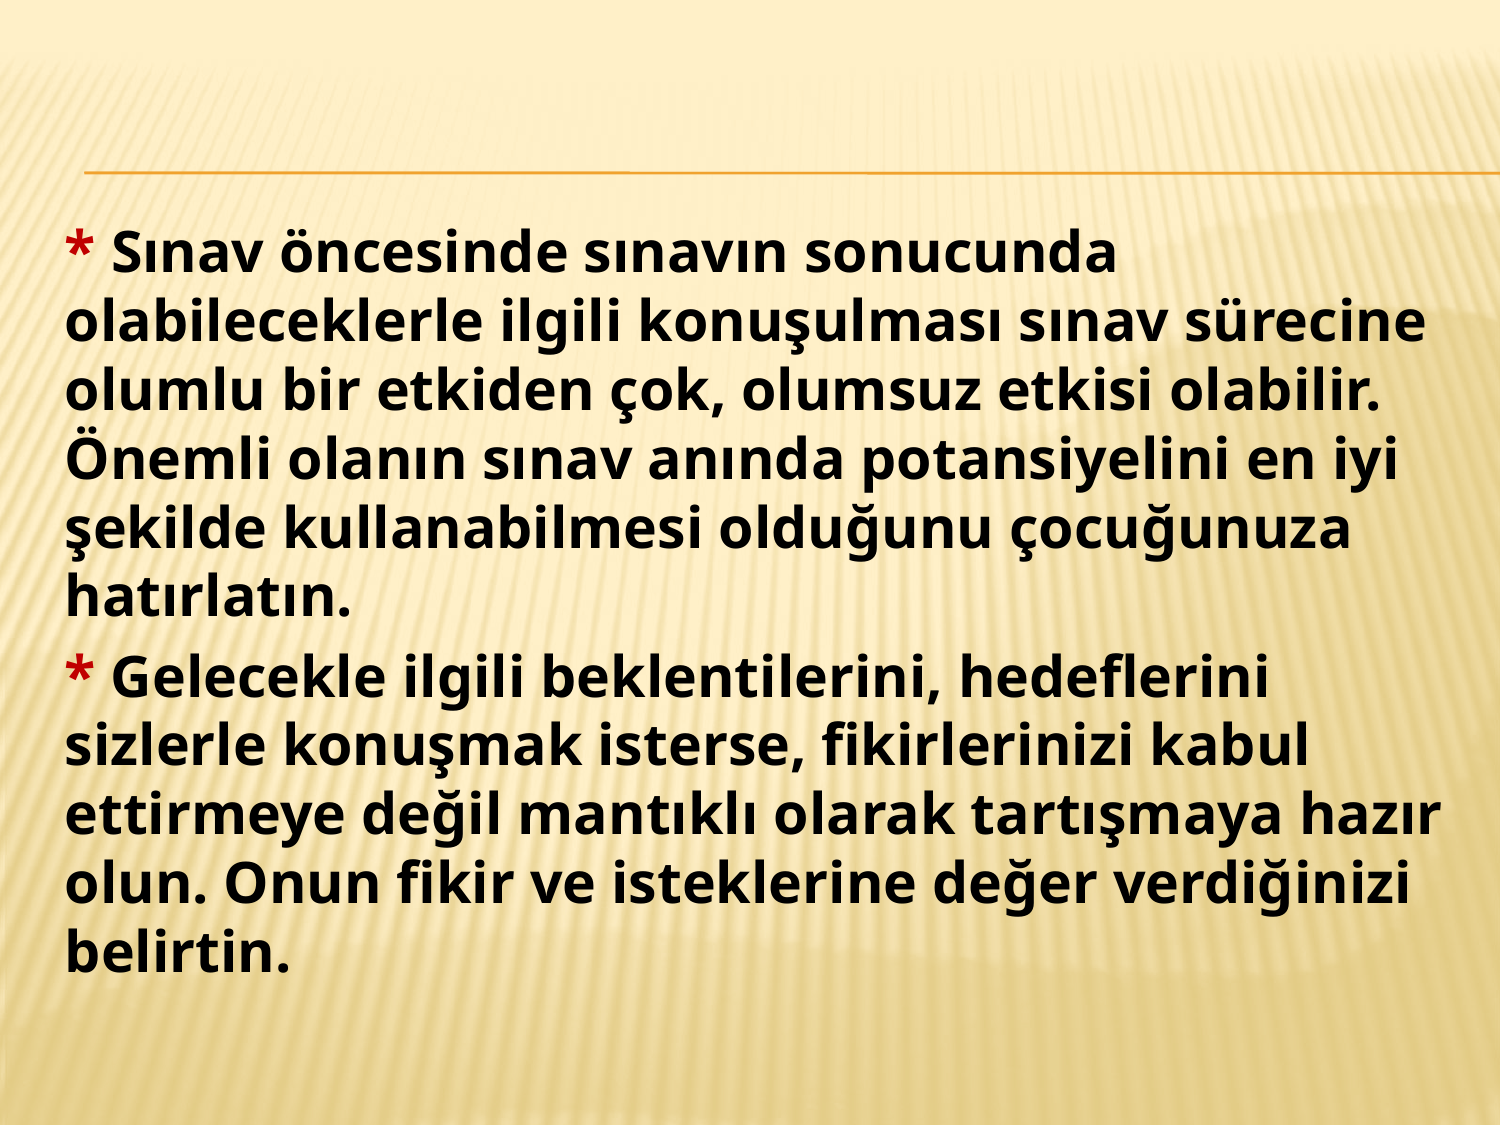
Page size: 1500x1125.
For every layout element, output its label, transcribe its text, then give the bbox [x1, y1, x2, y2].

list * Sınav öncesinde sınavın sonucunda olabileceklerle ilgili konuşulması sınav sürecine olumlu bir etkiden çok, olumsuz etkisi olabilir. Önemli olanın sınav anında potansiyelini en iyi şekilde kullanabilmesi olduğunu çocuğunuza hatırlatın. * Gelecekle ilgili beklentilerini, hedeflerini sizlerle konuşmak isterse, fikirlerinizi kabul ettirmeye değil mantıklı olarak tartışmaya hazır olun. Onun fikir ve isteklerine değer verdiğinizi belirtin. [50, 208, 1475, 998]
